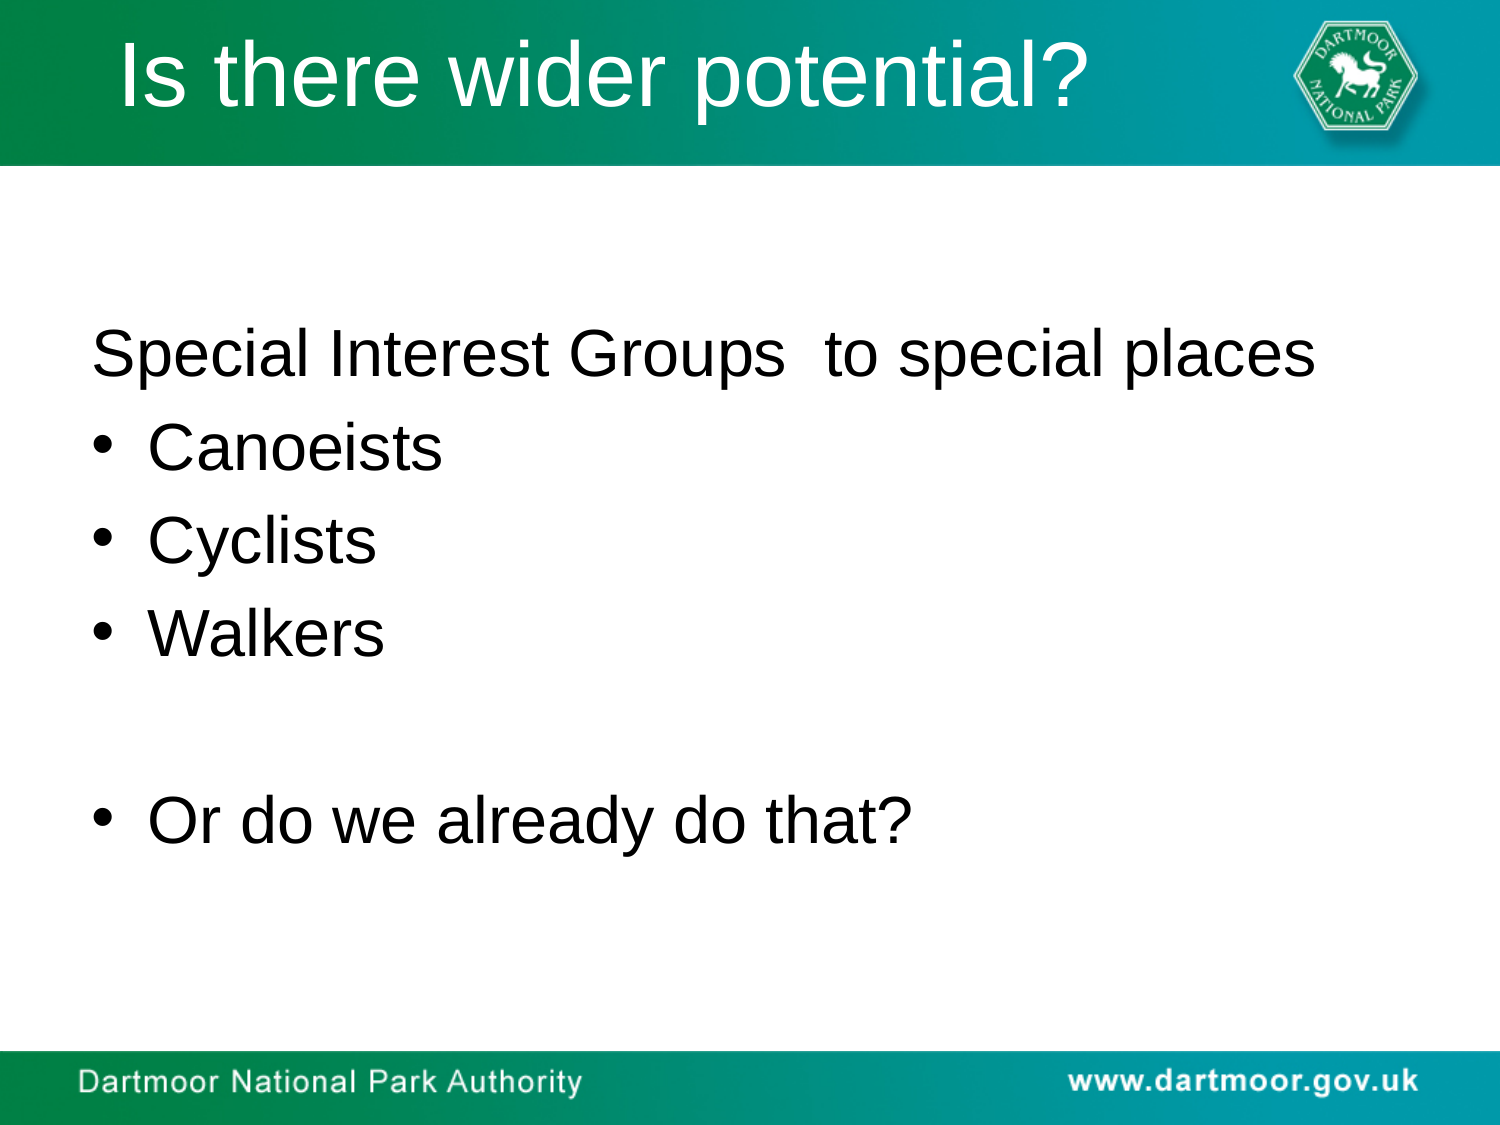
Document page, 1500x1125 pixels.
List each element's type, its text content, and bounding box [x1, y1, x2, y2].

list Special Interest Groups to special places Canoeists Cyclists Walkers Or do we already do that? [76, 302, 1471, 1047]
picture [0, 0, 1500, 166]
picture [0, 1051, 1500, 1125]
list Is there wider potential? [76, 7, 1471, 220]
